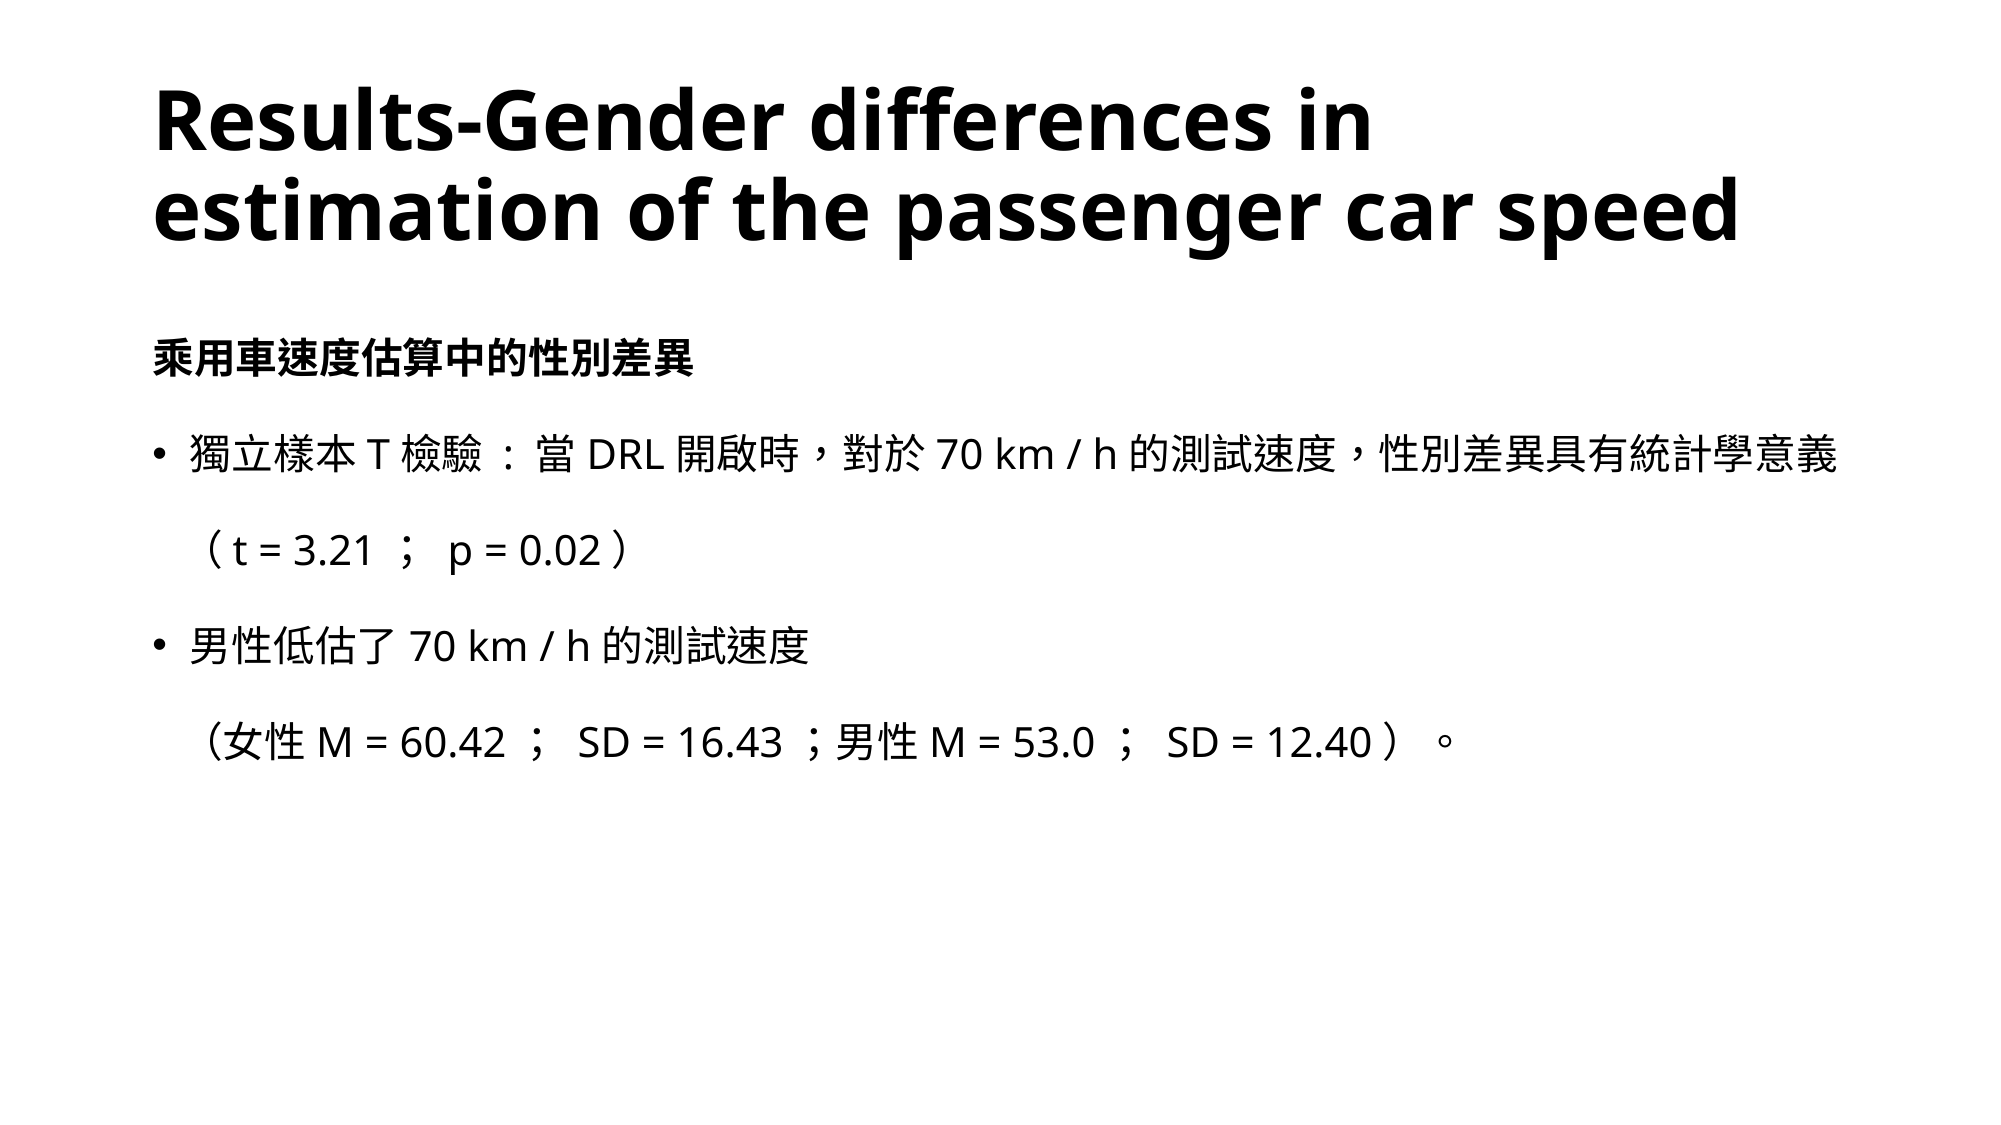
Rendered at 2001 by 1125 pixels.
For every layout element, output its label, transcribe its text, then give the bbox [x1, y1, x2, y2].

list 乘用車速度估算中的性別差異 獨立樣本T檢驗 : 當DRL開啟時，對於70 km / h的測試速度，性別差異具有統計學意義 （t = 3.21； p = 0.02） 男性低估了70 km / h的測試速度 （女性M = 60.42； SD = 16.43；男性M = 53.0； SD = 12.40）。 [137, 299, 1863, 1014]
title Results-Gender differences in estimation of the passenger car speed [137, 59, 1863, 278]
